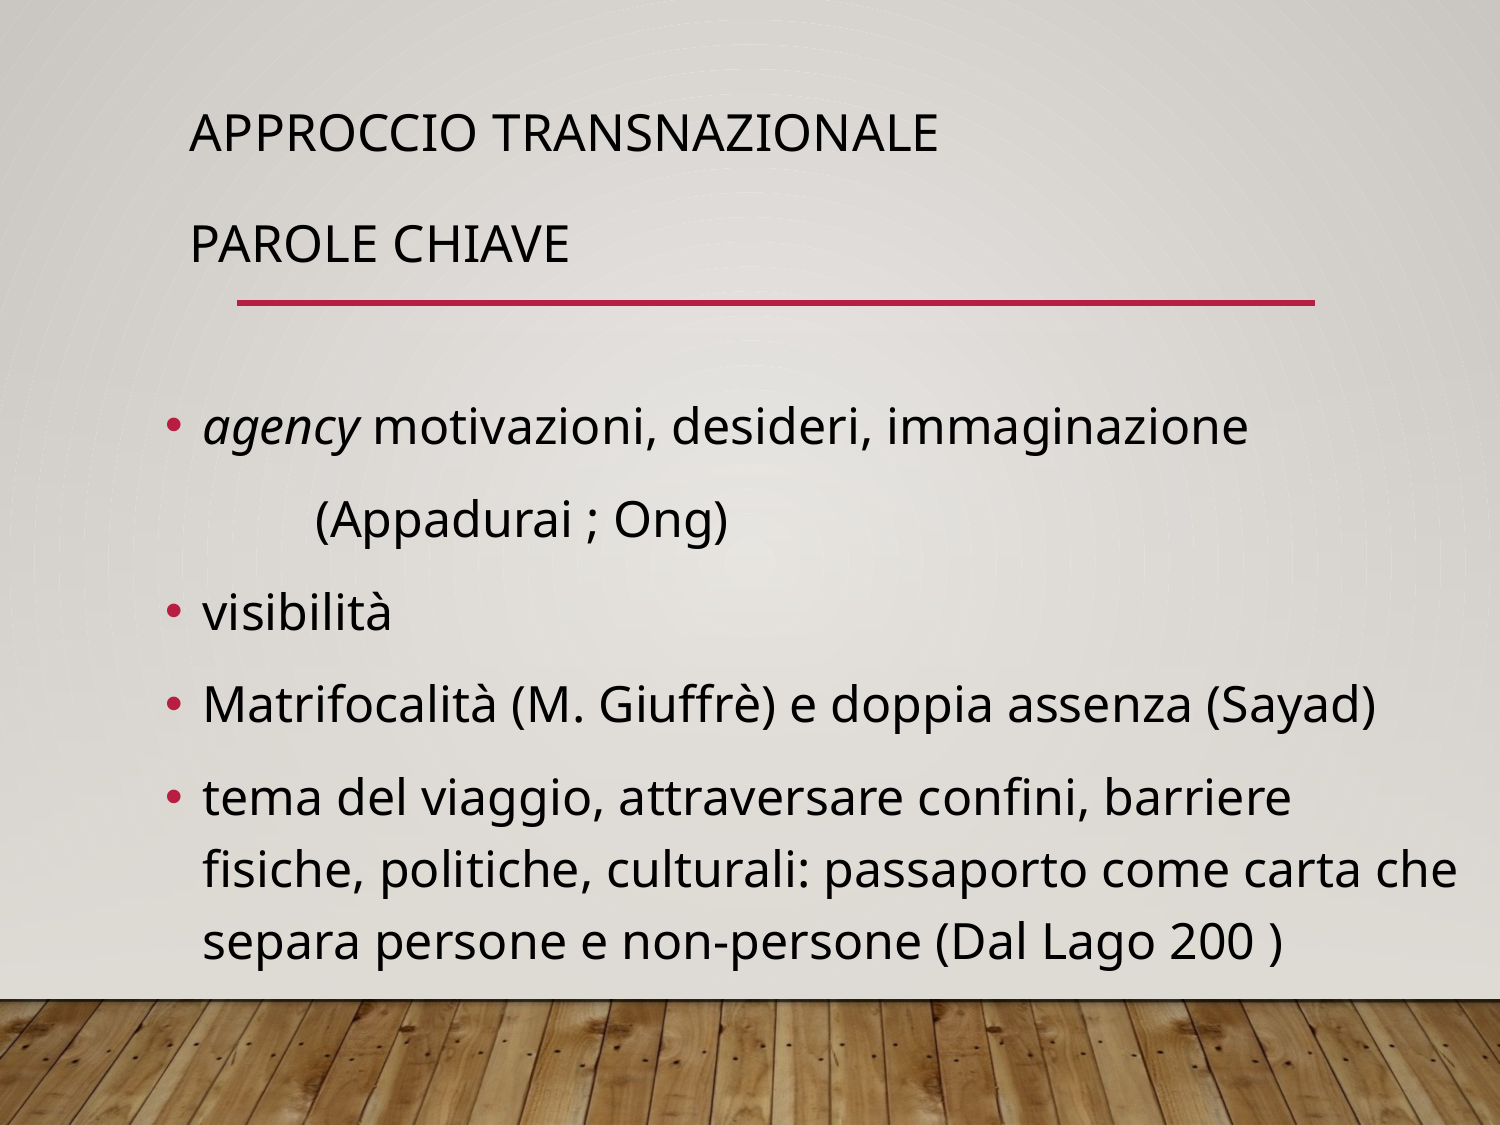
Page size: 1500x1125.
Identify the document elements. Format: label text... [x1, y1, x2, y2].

list agency motivazioni, desideri, immaginazione (Appadurai ; Ong) visibilità Matrifocalità (M. Giuffrè) e doppia assenza (Sayad) tema del viaggio, attraversare confini, barriere fisiche, politiche, culturali: passaporto come carta che separa persone e non-persone (Dal Lago 200 ) [150, 375, 1475, 1061]
picture [0, 999, 1500, 1125]
title Approccio transnazionale Parole chiave [174, 99, 1415, 283]
